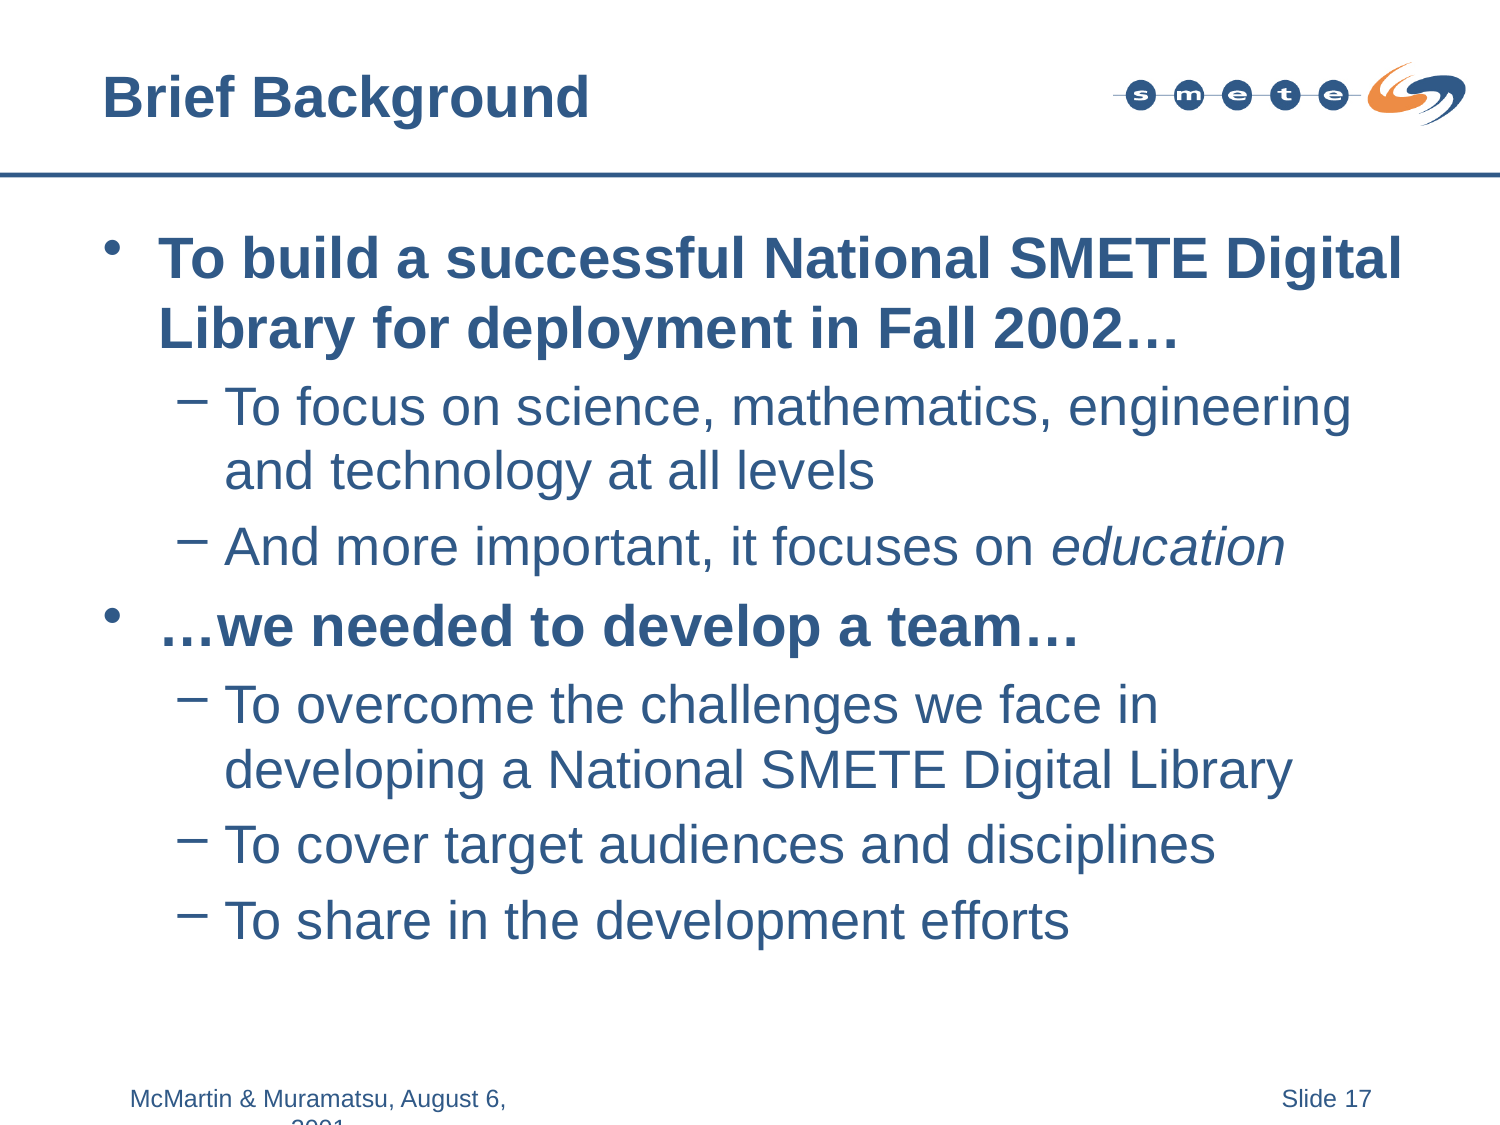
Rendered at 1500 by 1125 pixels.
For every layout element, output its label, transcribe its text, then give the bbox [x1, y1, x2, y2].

slide_number Slide 17 [1025, 1074, 1388, 1113]
footer McMartin & Muramatsu, August 6, 2001 [87, 1074, 550, 1120]
list To build a successful National SMETE Digital Library for deployment in Fall 2002… To focus on science, mathematics, engineering and technology at all levels And more important, it focuses on education …we needed to develop a team… To overcome the challenges we face in developing a National SMETE Digital Library To cover target audiences and disciplines To share in the development efforts [87, 212, 1450, 1050]
picture [1112, 62, 1476, 126]
title Brief Background [87, 37, 1100, 150]
